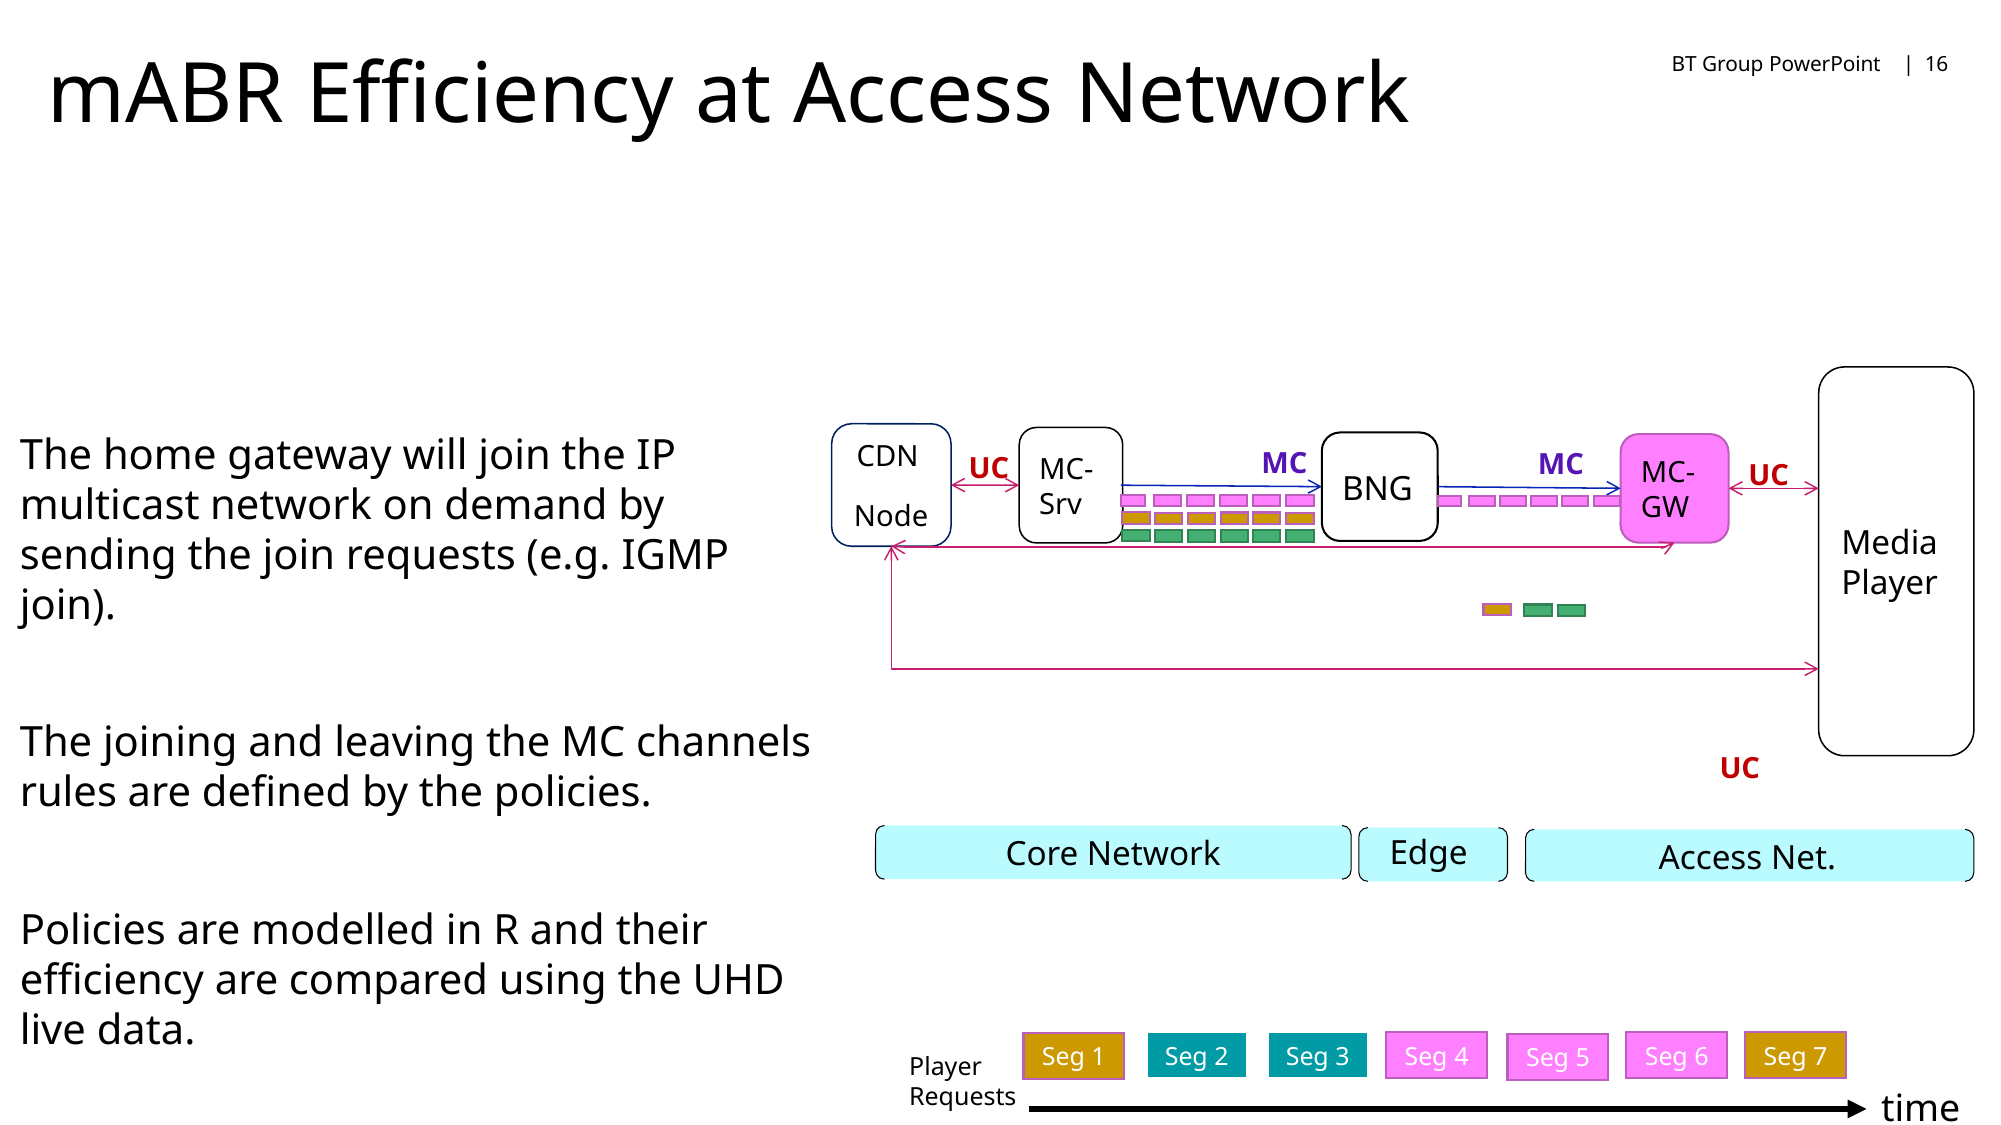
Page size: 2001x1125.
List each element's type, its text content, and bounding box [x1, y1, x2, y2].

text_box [1120, 494, 1314, 542]
text_box time [1866, 1076, 2000, 1125]
slide_number 16 [1924, 50, 1985, 85]
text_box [1285, 366, 1974, 911]
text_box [1437, 495, 1621, 507]
text_box Player Requests [894, 1043, 1090, 1118]
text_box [831, 366, 1281, 911]
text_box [1281, 152, 1285, 494]
title mABR Efficiency at Access Network [47, 51, 1950, 209]
footer BT Group PowerPoint | [1472, 50, 1915, 85]
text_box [1023, 1031, 1847, 1079]
list The home gateway will join the IP multicast network on demand by sending the join requests (e.g. IGMP join). The joining and leaving the MC channels rules are defined by the policies. Policies are modelled in R and their efficiency are compared using the UHD live data. [19, 427, 813, 1106]
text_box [1281, 542, 1285, 937]
